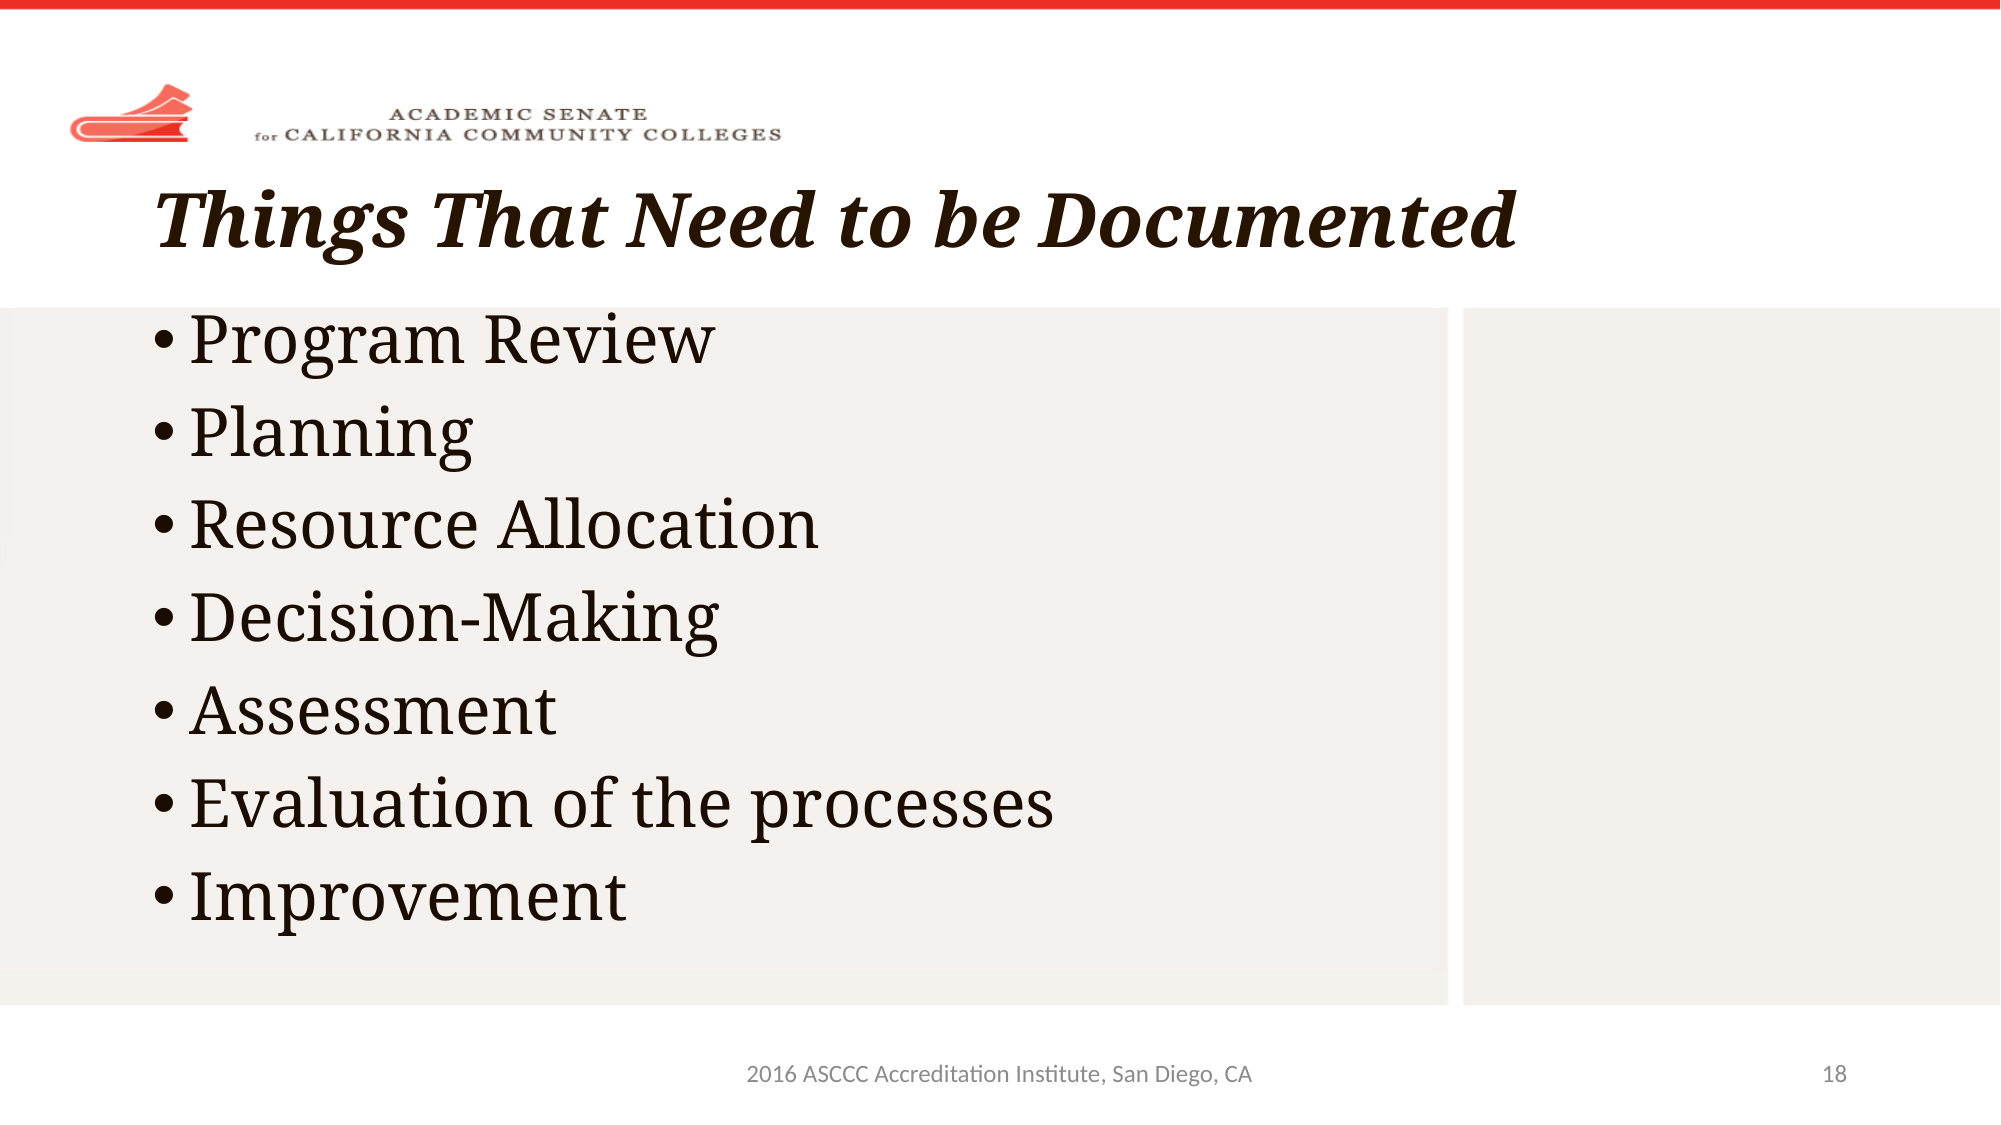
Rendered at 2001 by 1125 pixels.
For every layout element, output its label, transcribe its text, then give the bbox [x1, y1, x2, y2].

picture [0, 0, 2001, 1125]
slide_number 18 [1412, 1042, 1863, 1103]
list Program Review Planning Resource Allocation Decision-Making Assessment Evaluation of the processes Improvement [137, 298, 1863, 1013]
footer 2016 ASCCC Accreditation Institute, San Diego, CA [662, 1042, 1338, 1103]
title Things That Need to be Documented [137, 148, 1863, 298]
